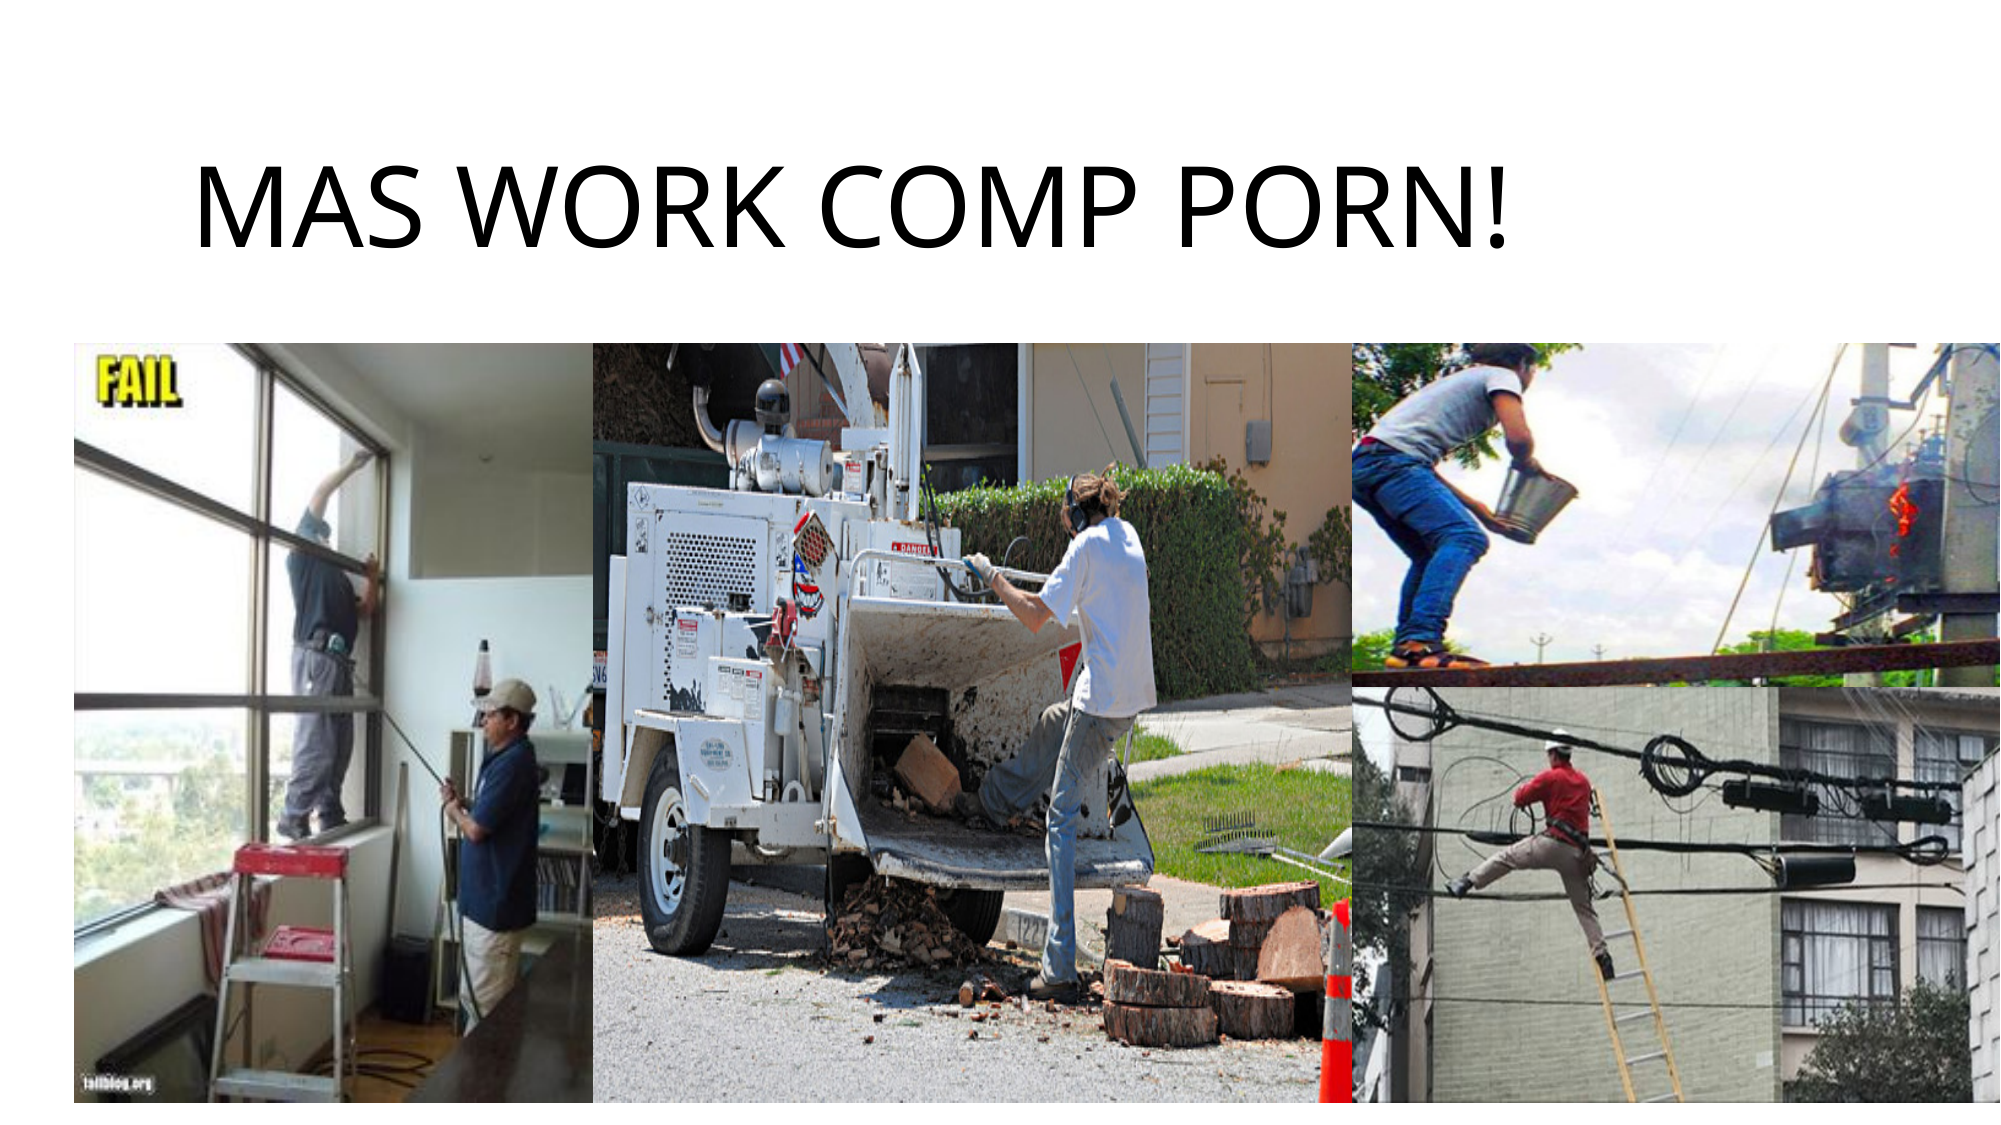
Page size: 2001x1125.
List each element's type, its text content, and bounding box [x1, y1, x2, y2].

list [76, 345, 594, 1103]
title Mas work comp porn! [175, 79, 1826, 343]
picture [74, 343, 2000, 1103]
